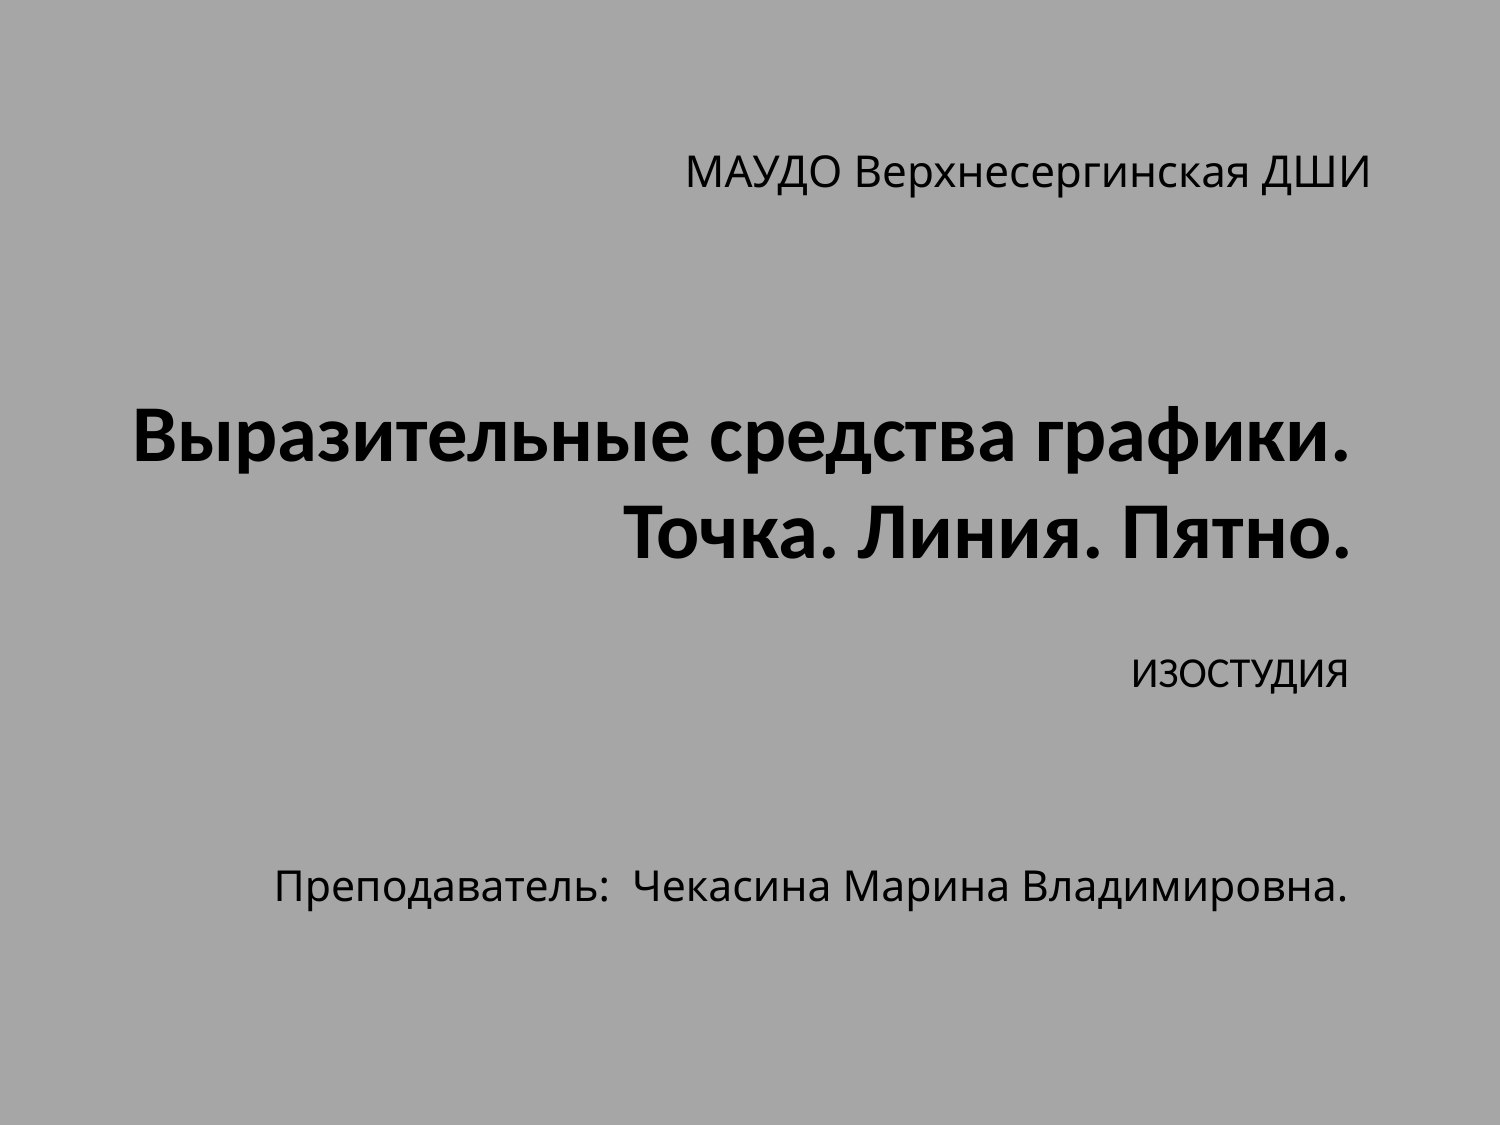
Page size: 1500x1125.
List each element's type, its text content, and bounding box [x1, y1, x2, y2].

title МАУДО Верхнесергинская ДШИ Выразительные средства графики. Точка. Линия. Пятно. [112, 30, 1388, 591]
subtitle ИЗОСТУДИЯ Преподаватель: Чекасина Марина Владимировна. [225, 637, 1365, 925]
